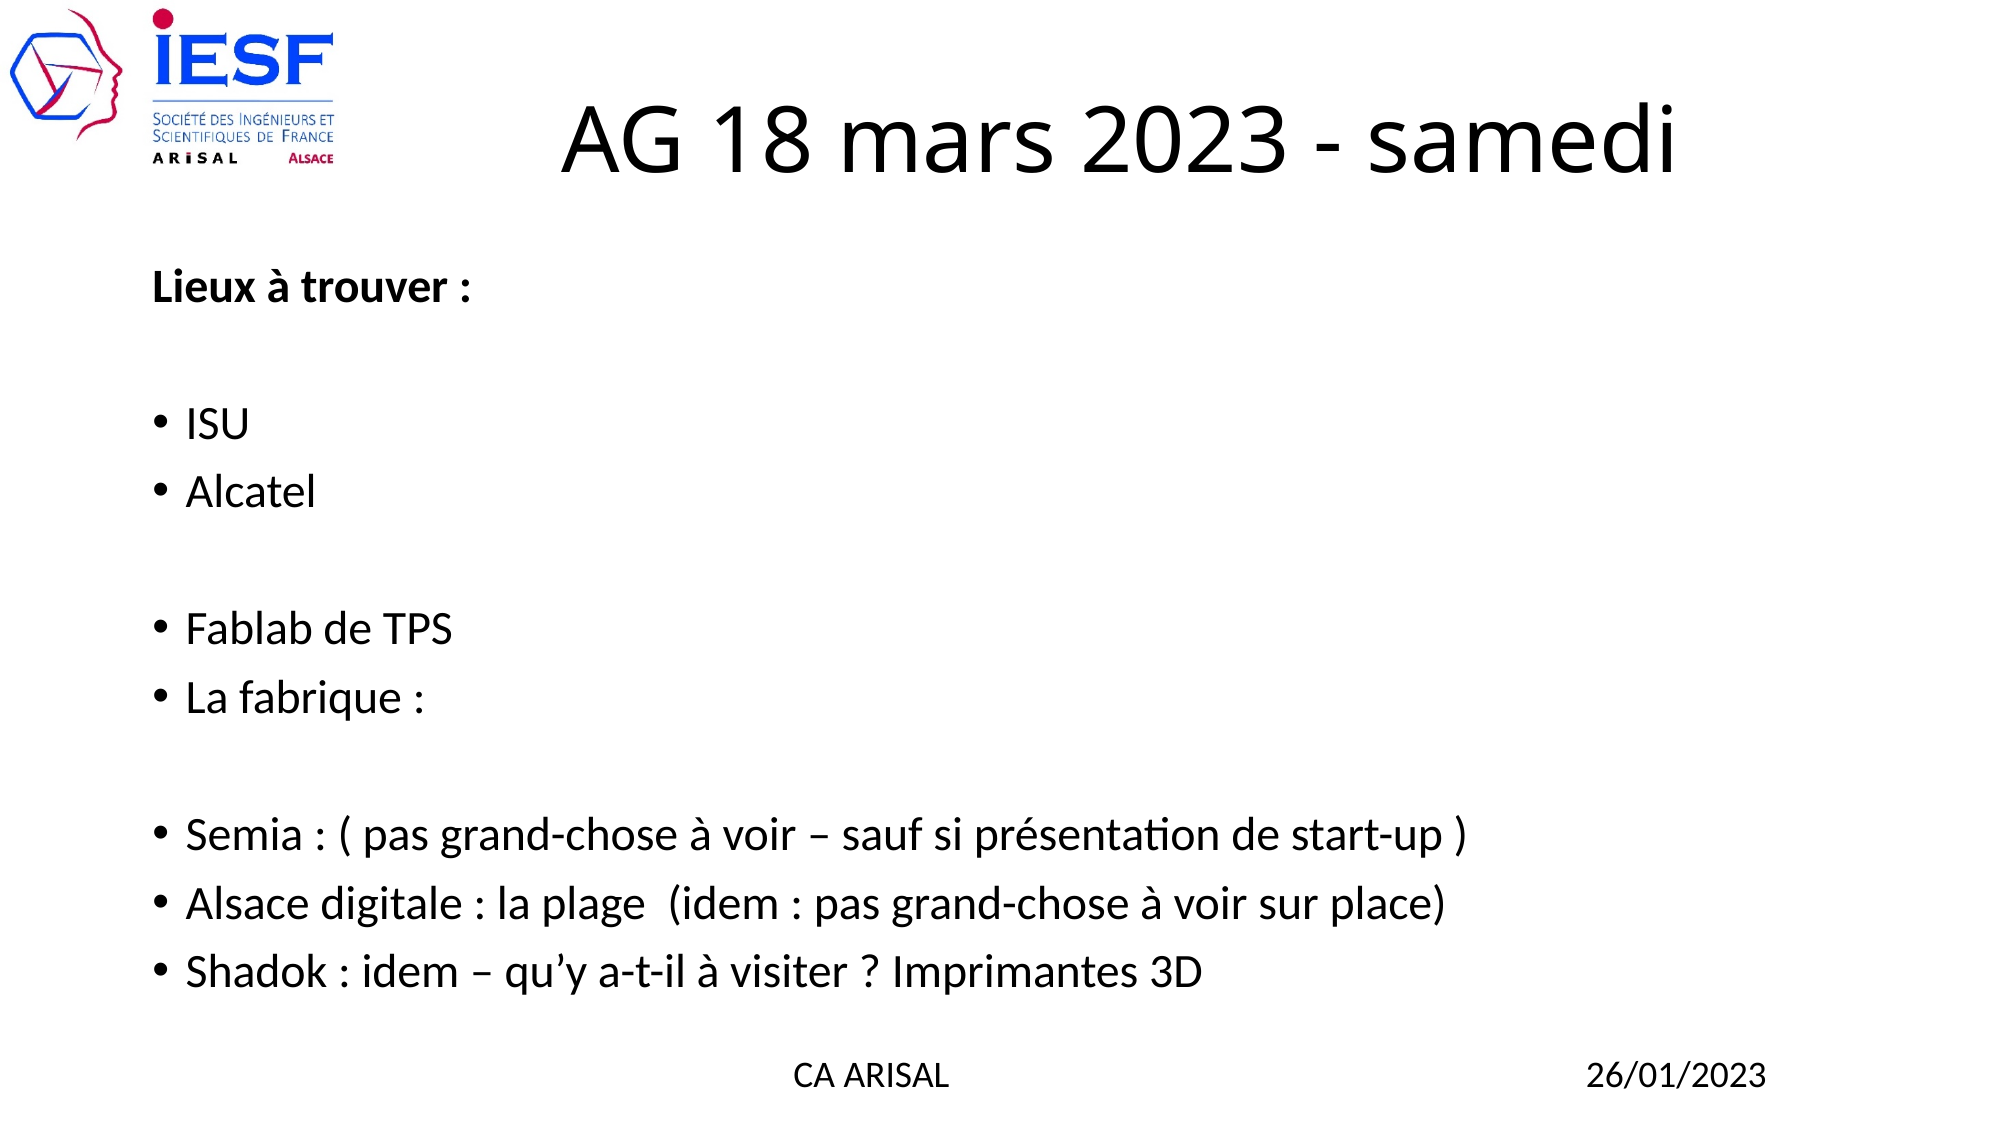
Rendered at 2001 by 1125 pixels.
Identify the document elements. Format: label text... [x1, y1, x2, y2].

list Lieux à trouver : ISU Alcatel Fablab de TPS La fabrique : Semia : ( pas grand-chose à voir – sauf si présentation de start-up ) Alsace digitale : la plage (idem : pas grand-chose à voir sur place) Shadok : idem – qu’y a-t-il à visiter ? Imprimantes 3D [137, 253, 1863, 1014]
picture [0, 0, 343, 172]
title AG 18 mars 2023 - samedi [546, 59, 1863, 225]
